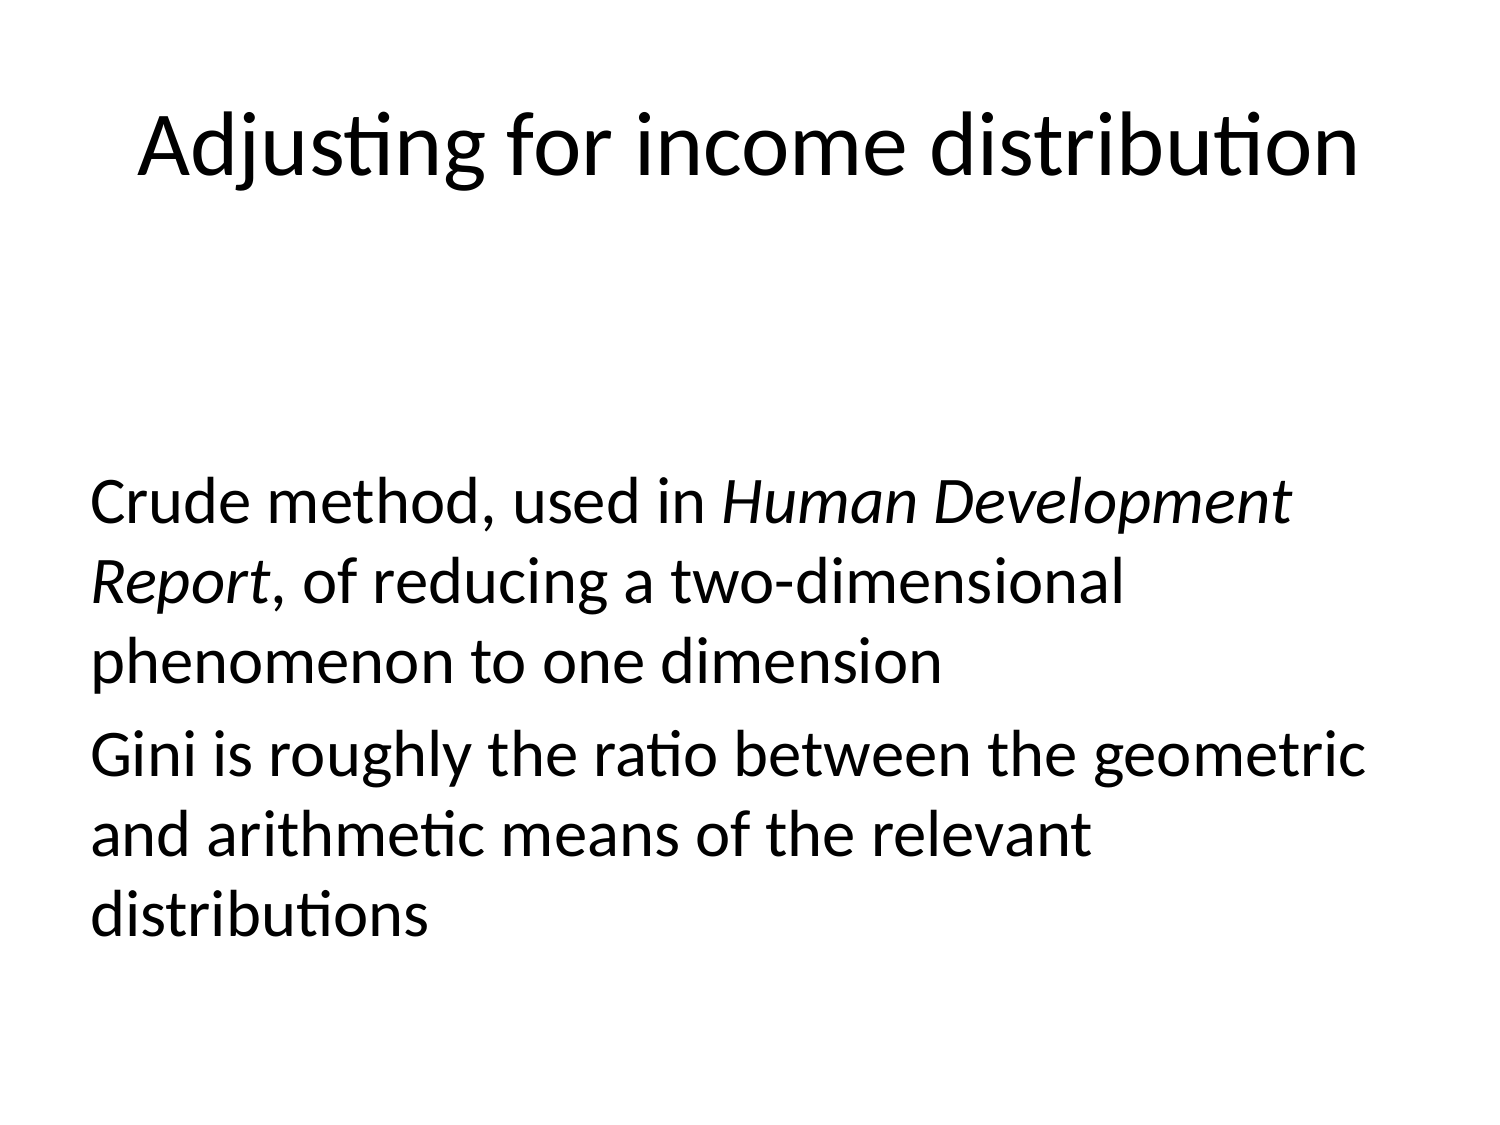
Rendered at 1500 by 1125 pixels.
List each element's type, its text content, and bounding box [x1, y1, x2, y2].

title Adjusting for income distribution [75, 45, 1425, 233]
